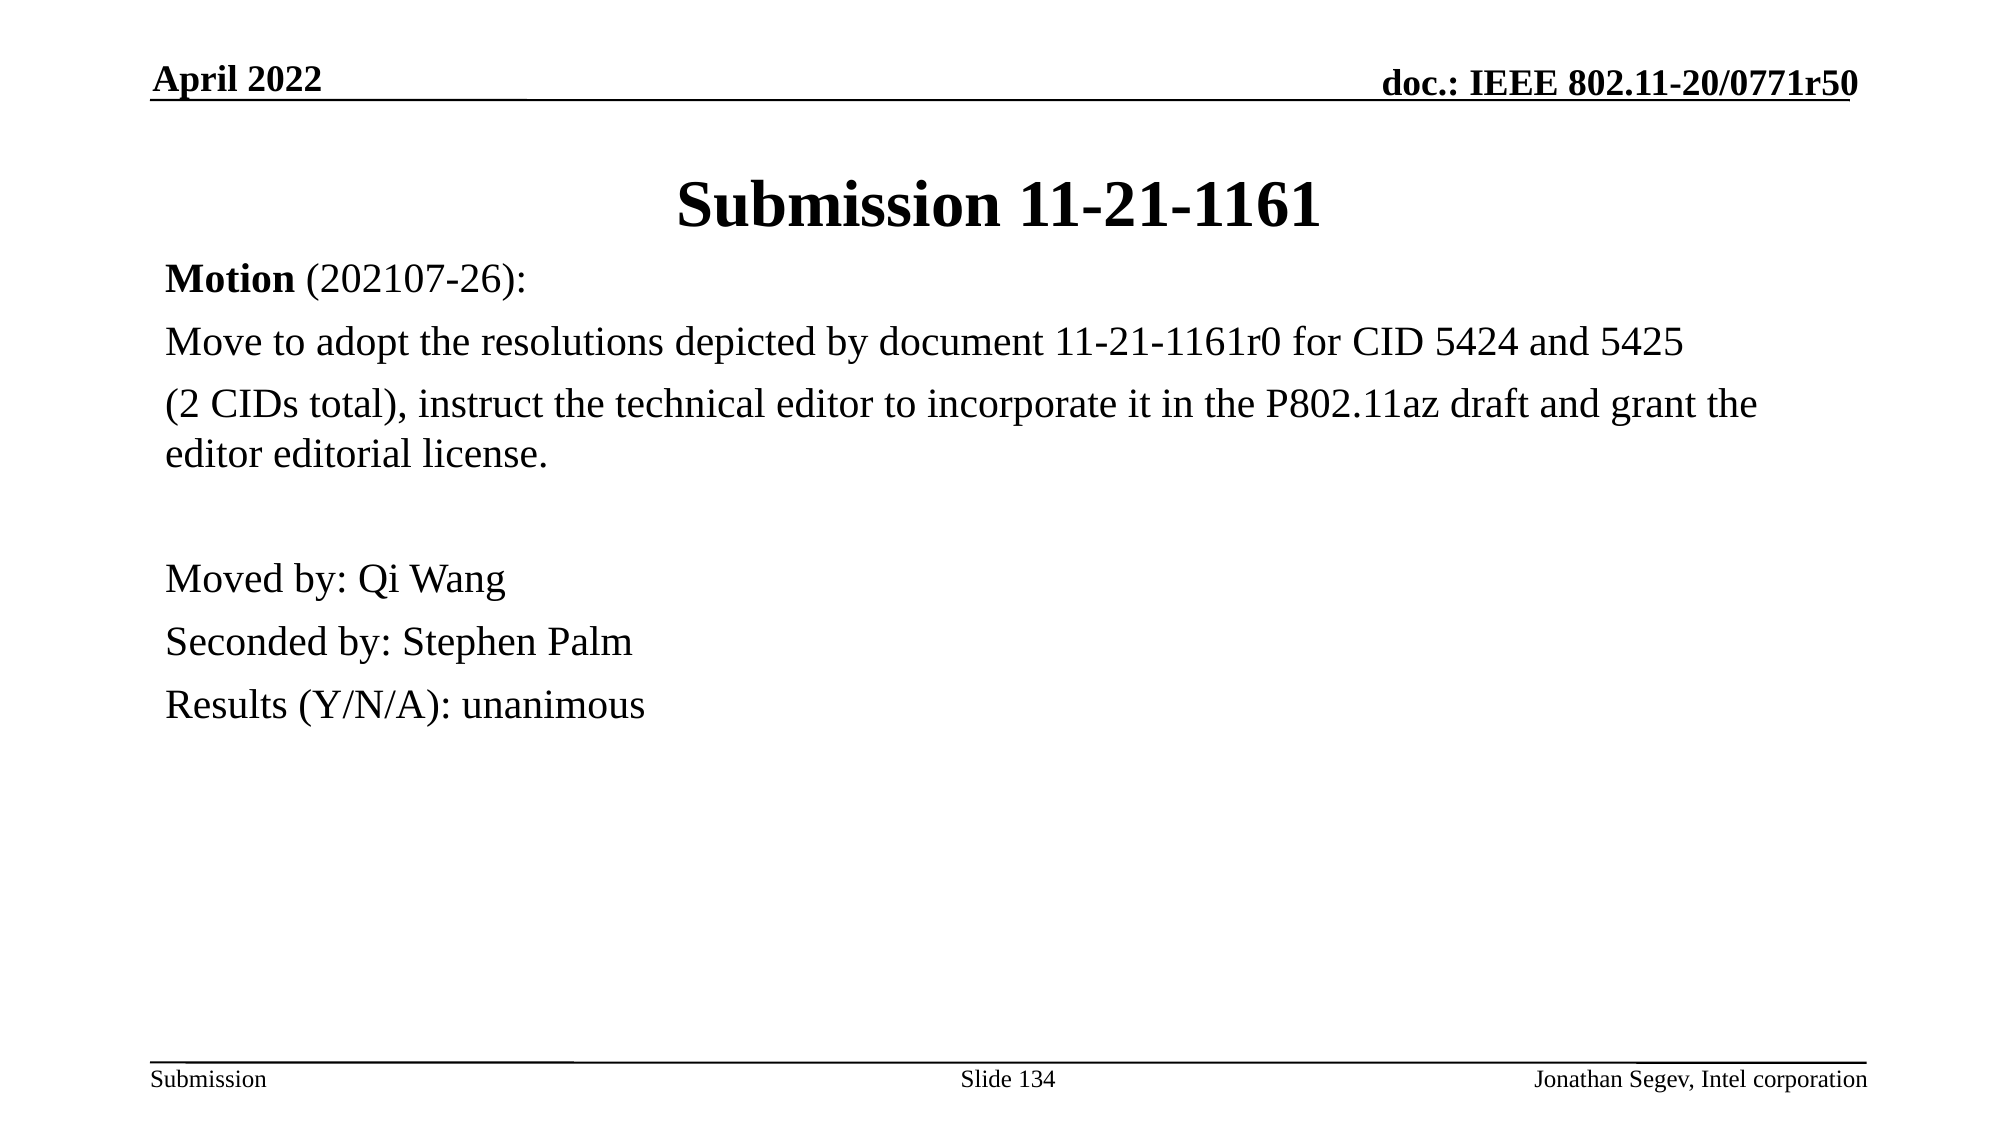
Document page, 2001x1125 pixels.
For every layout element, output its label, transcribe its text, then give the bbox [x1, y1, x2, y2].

list Motion (202107-26): Move to adopt the resolutions depicted by document 11-21-1161r0 for CID 5424 and 5425 (2 CIDs total), instruct the technical editor to incorporate it in the P802.11az draft and grant the editor editorial license. Moved by: Qi Wang Seconded by: Stephen Palm Results (Y/N/A): unanimous [149, 243, 1850, 1000]
title Submission 11-21-1161 [149, 112, 1850, 243]
slide_number Slide 134 [950, 1061, 1067, 1123]
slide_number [152, 54, 563, 100]
footer Jonathan Segev, Intel corporation [1171, 1061, 1869, 1093]
